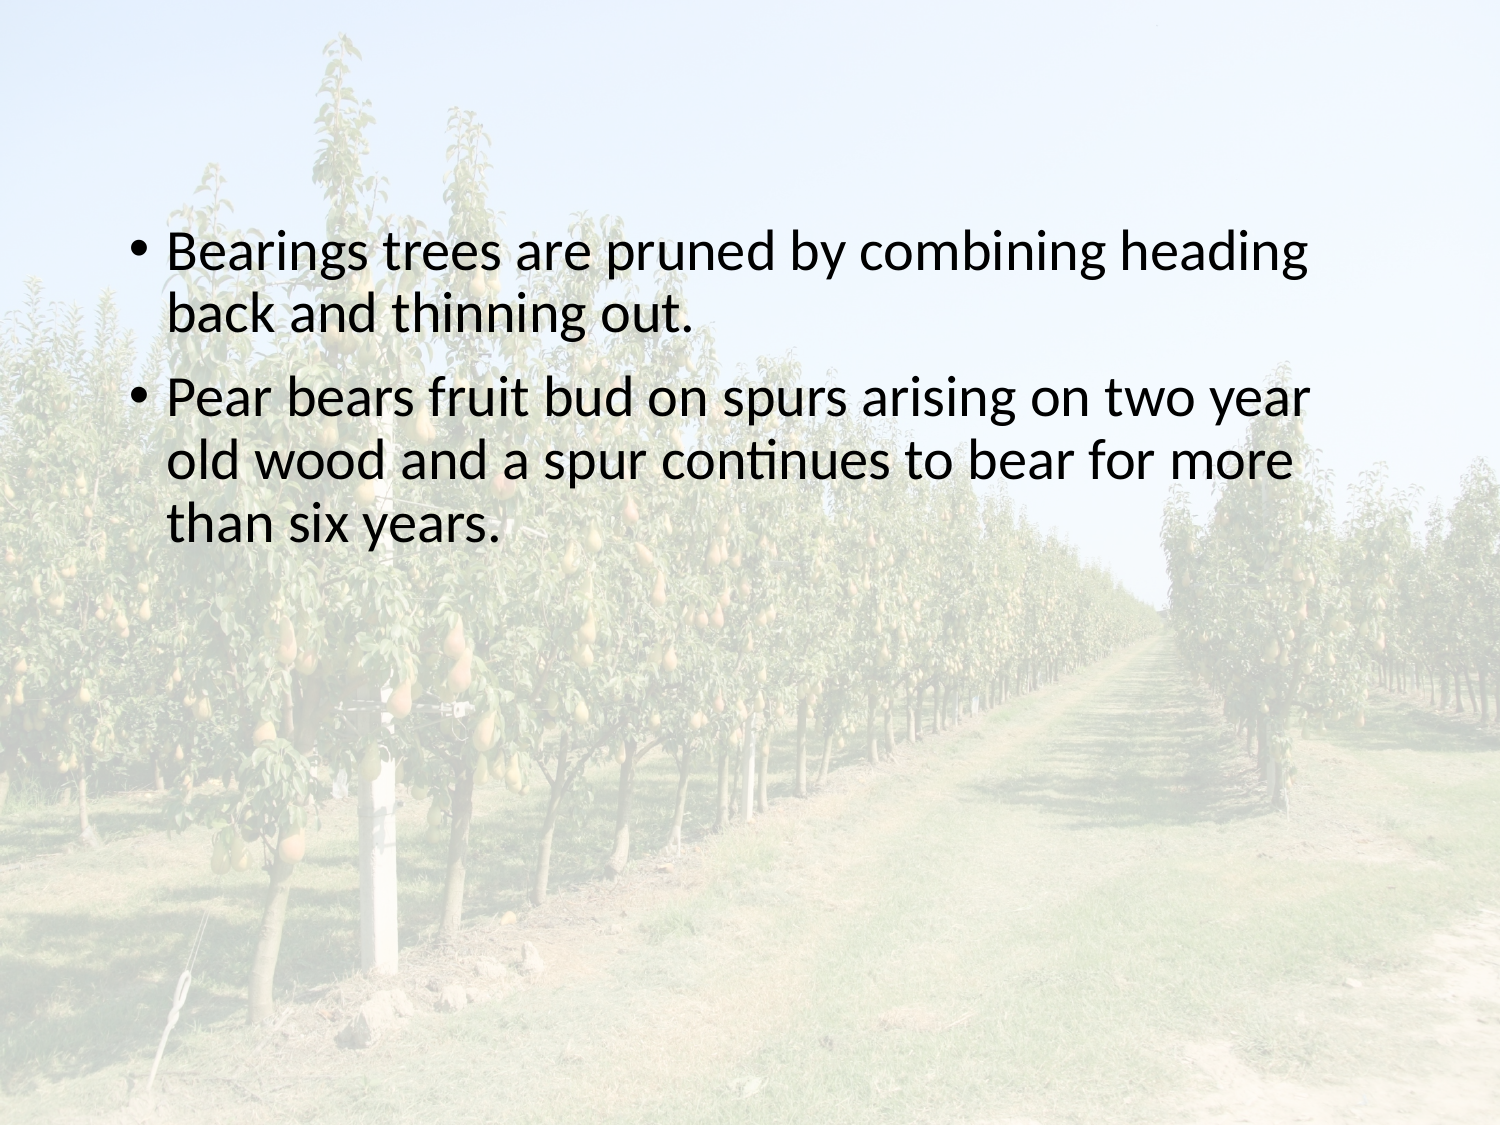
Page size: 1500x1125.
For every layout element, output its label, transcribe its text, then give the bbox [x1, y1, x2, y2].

list Bearings trees are pruned by combining heading back and thinning out. Pear bears fruit bud on spurs arising on two year old wood and a spur continues to bear for more than six years. [113, 212, 1408, 806]
